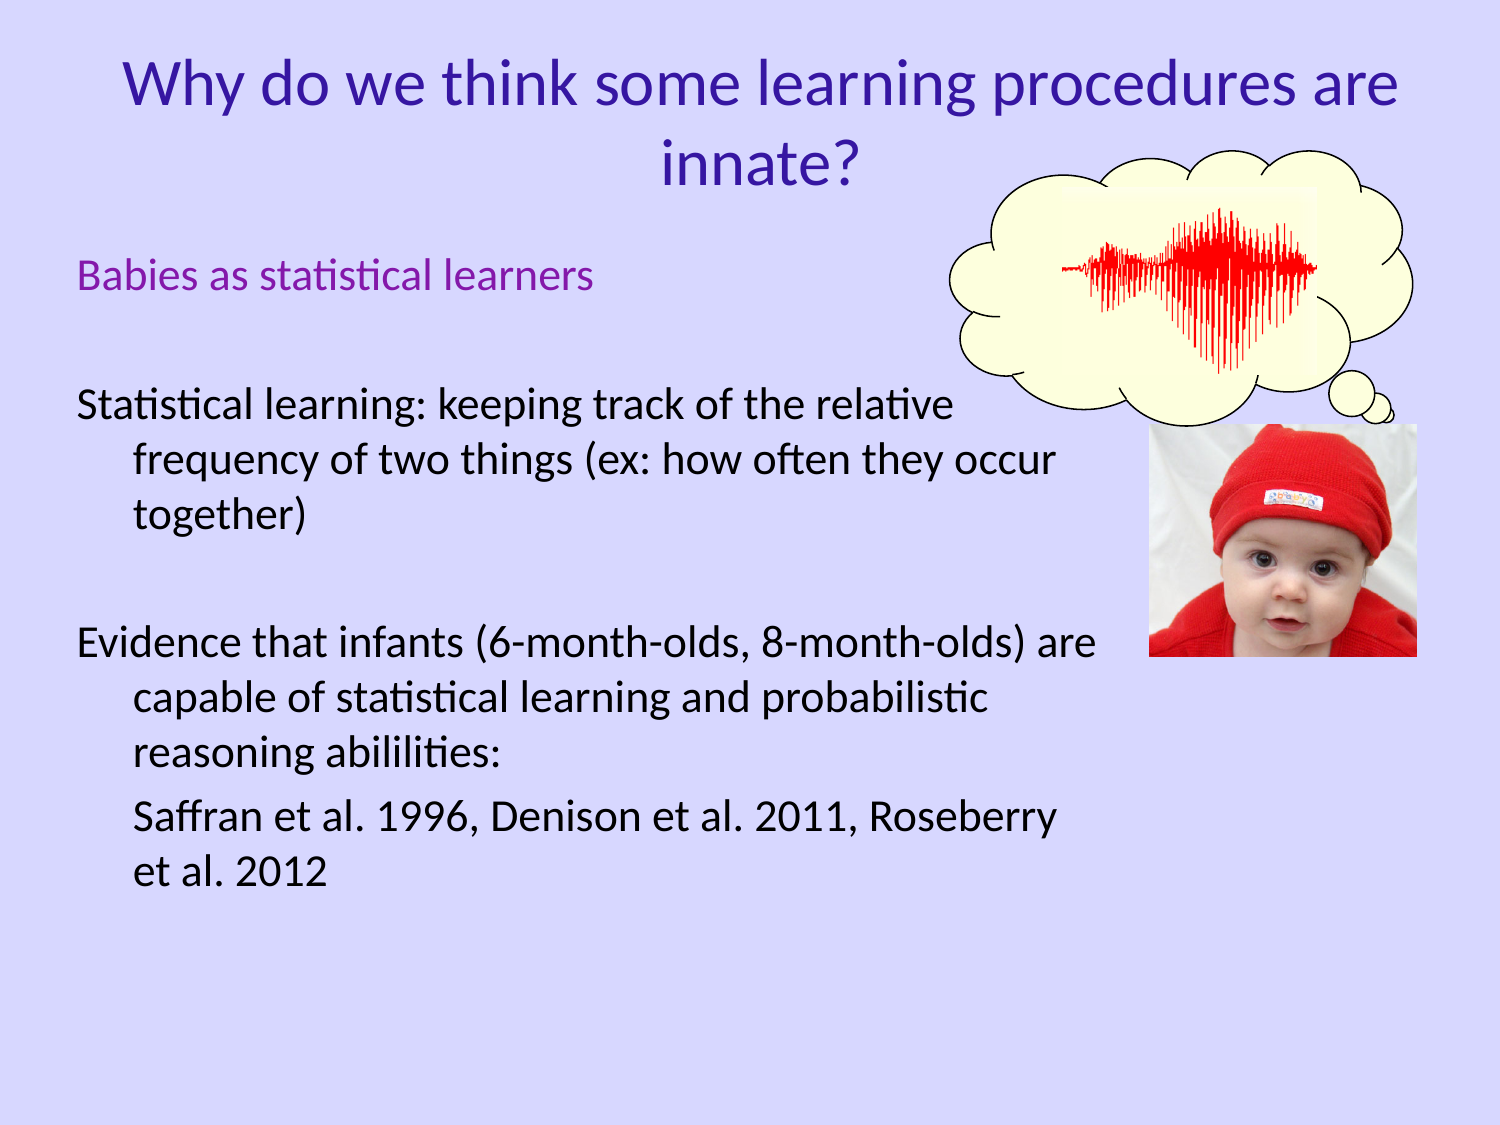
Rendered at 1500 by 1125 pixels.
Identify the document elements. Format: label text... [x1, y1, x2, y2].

title Why do we think some learning procedures are innate? [23, 24, 1500, 213]
picture [1062, 187, 1317, 375]
list Babies as statistical learners Statistical learning: keeping track of the relative frequency of two things (ex: how often they occur together) Evidence that infants (6-month-olds, 8-month-olds) are capable of statistical learning and probabilistic reasoning abililities: Saffran et al. 1996, Denison et al. 2011, Roseberry et al. 2012 [61, 237, 1113, 1076]
text_box [949, 150, 1413, 423]
picture [1149, 424, 1417, 658]
